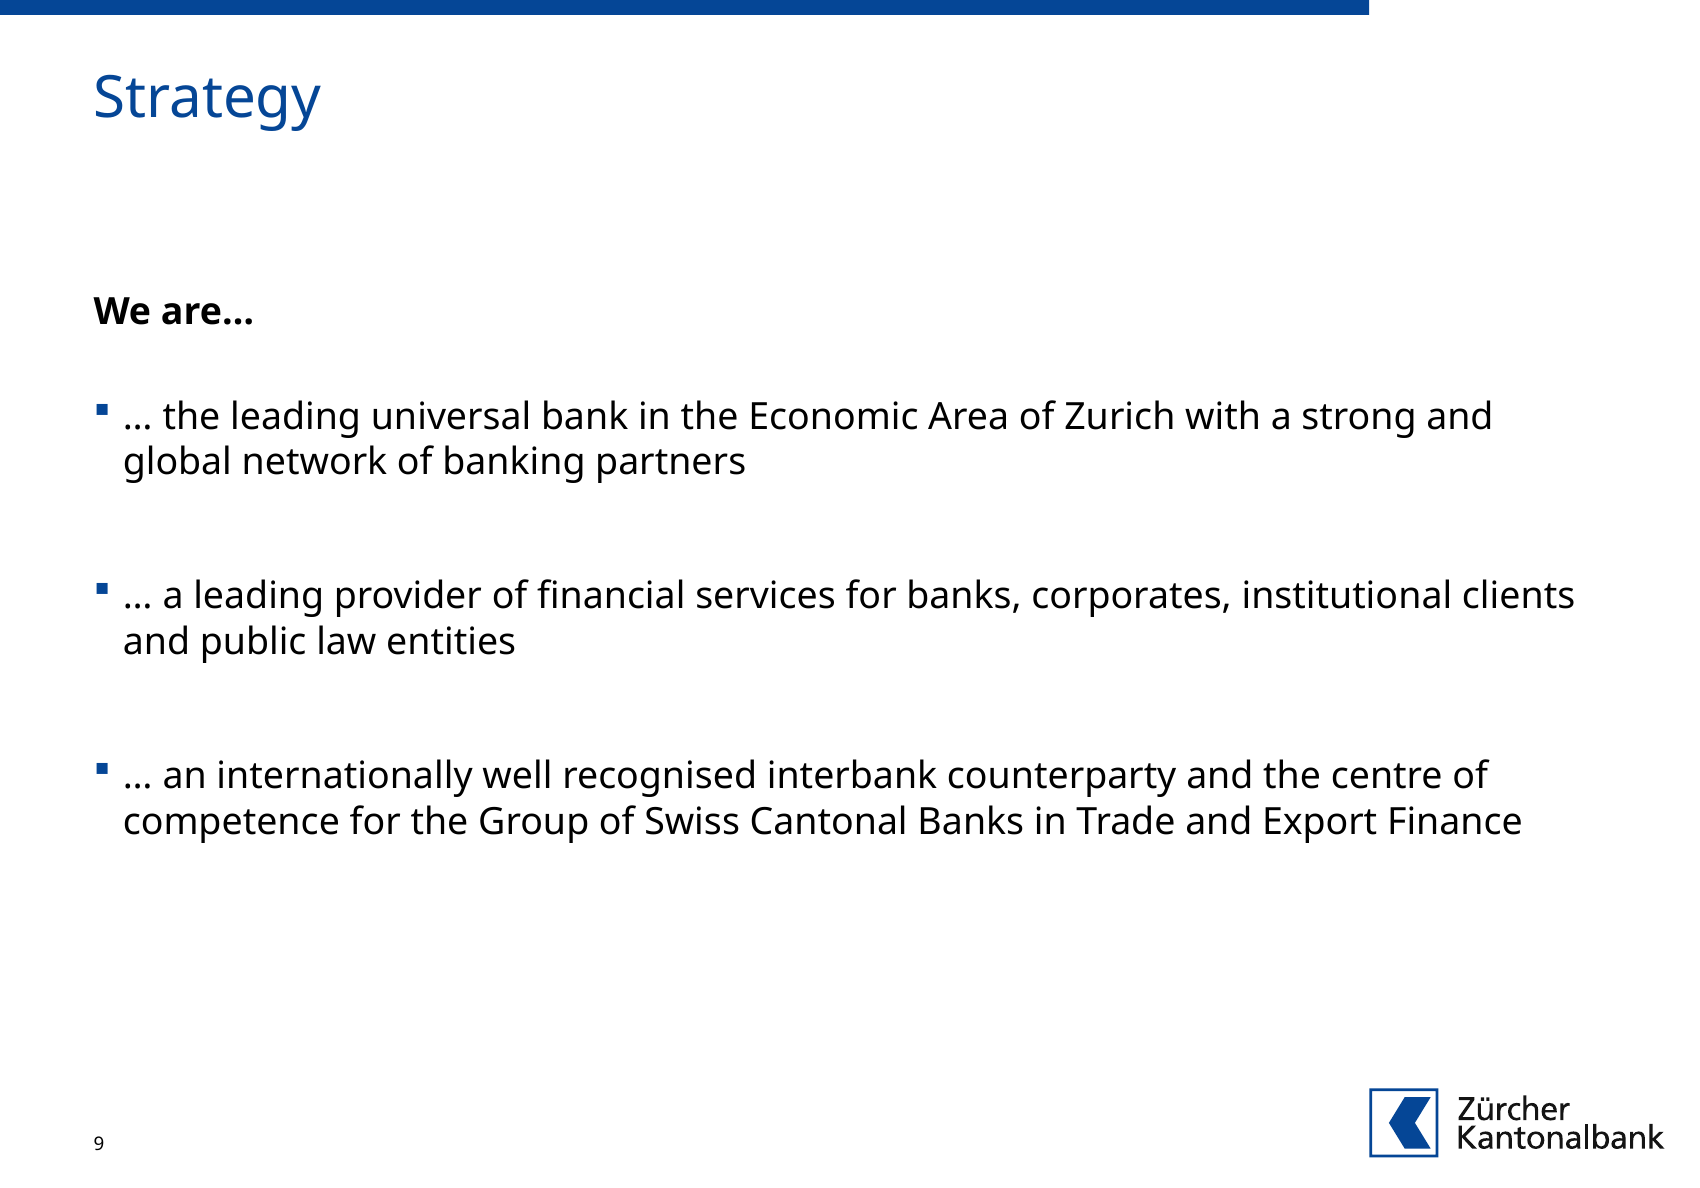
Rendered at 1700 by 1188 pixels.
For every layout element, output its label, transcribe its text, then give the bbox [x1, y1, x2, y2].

list We are… … the leading universal bank in the Economic Area of Zurich with a strong and global network of banking partners … a leading provider of financial services for banks, corporates, institutional clients and public law entities … an internationally well recognised interbank counterparty and the centre of competence for the Group of Swiss Cantonal Banks in Trade and Export Finance [93, 286, 1606, 1031]
slide_number 9 [93, 1125, 153, 1161]
title Strategy [93, 62, 1606, 252]
